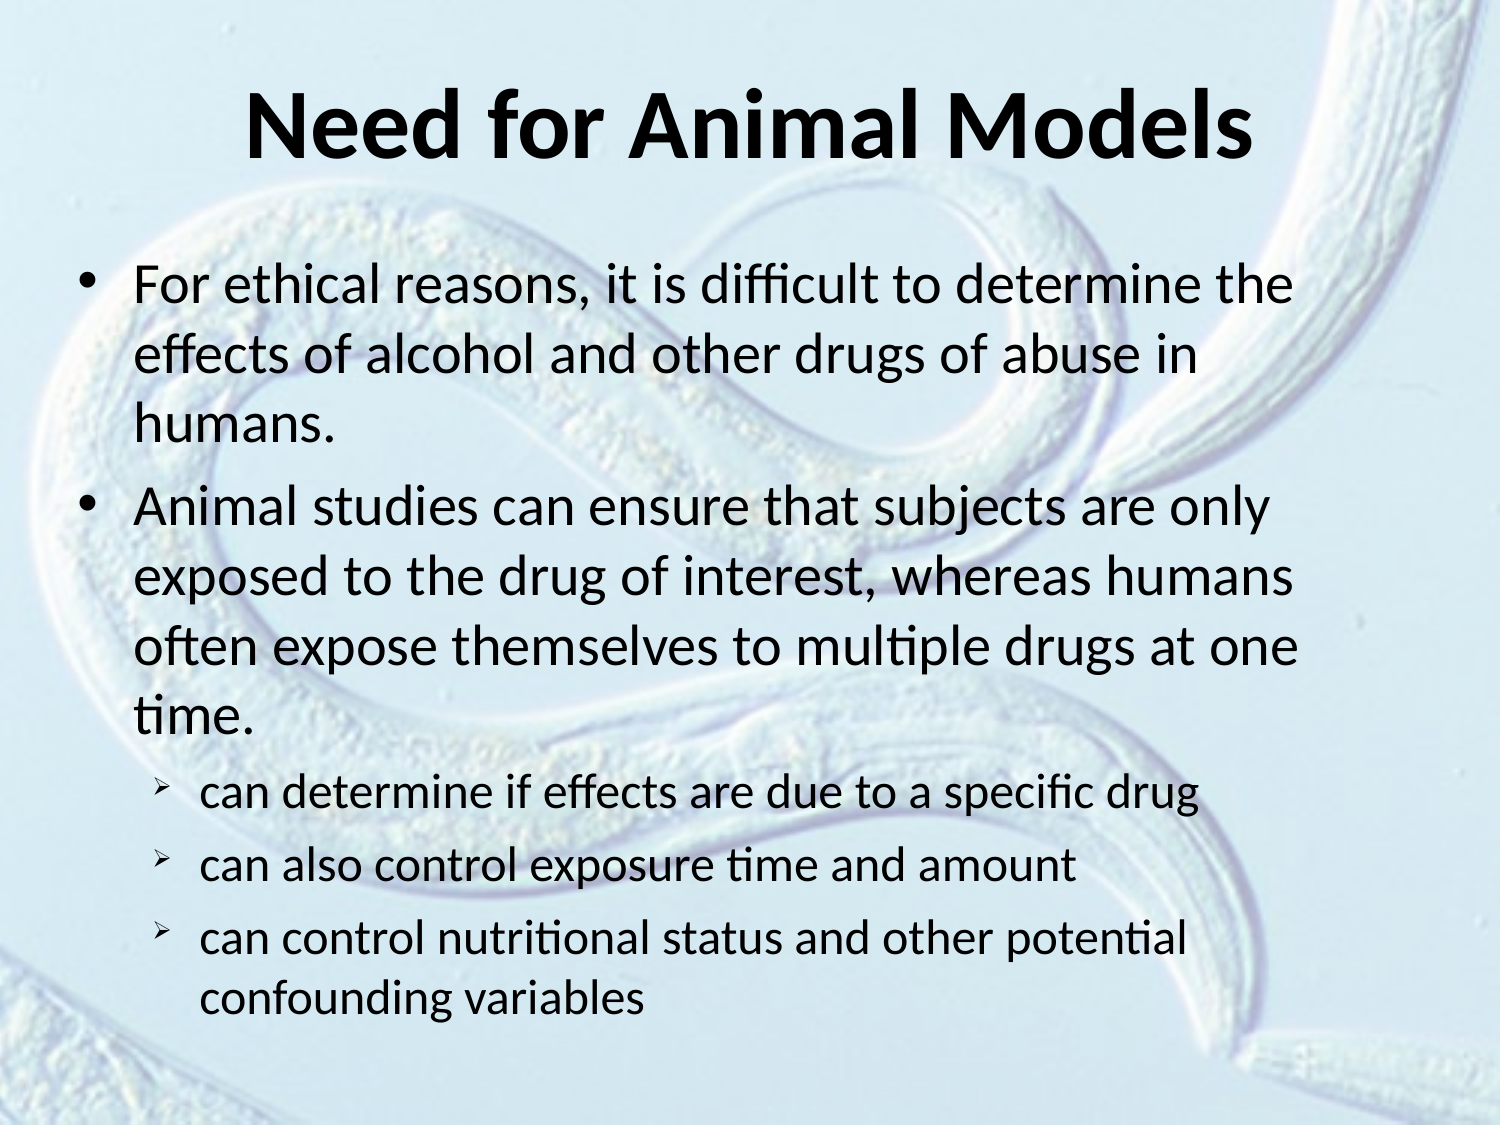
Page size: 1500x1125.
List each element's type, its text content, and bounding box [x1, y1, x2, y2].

text_box For ethical reasons, it is difficult to determine the effects of alcohol and other drugs of abuse in humans. Animal studies can ensure that subjects are only exposed to the drug of interest, whereas humans often expose themselves to multiple drugs at one time. can determine if effects are due to a specific drug can also control exposure time and amount can control nutritional status and other potential confounding variables [62, 237, 1400, 1075]
title Need for Animal Models [75, 24, 1425, 213]
